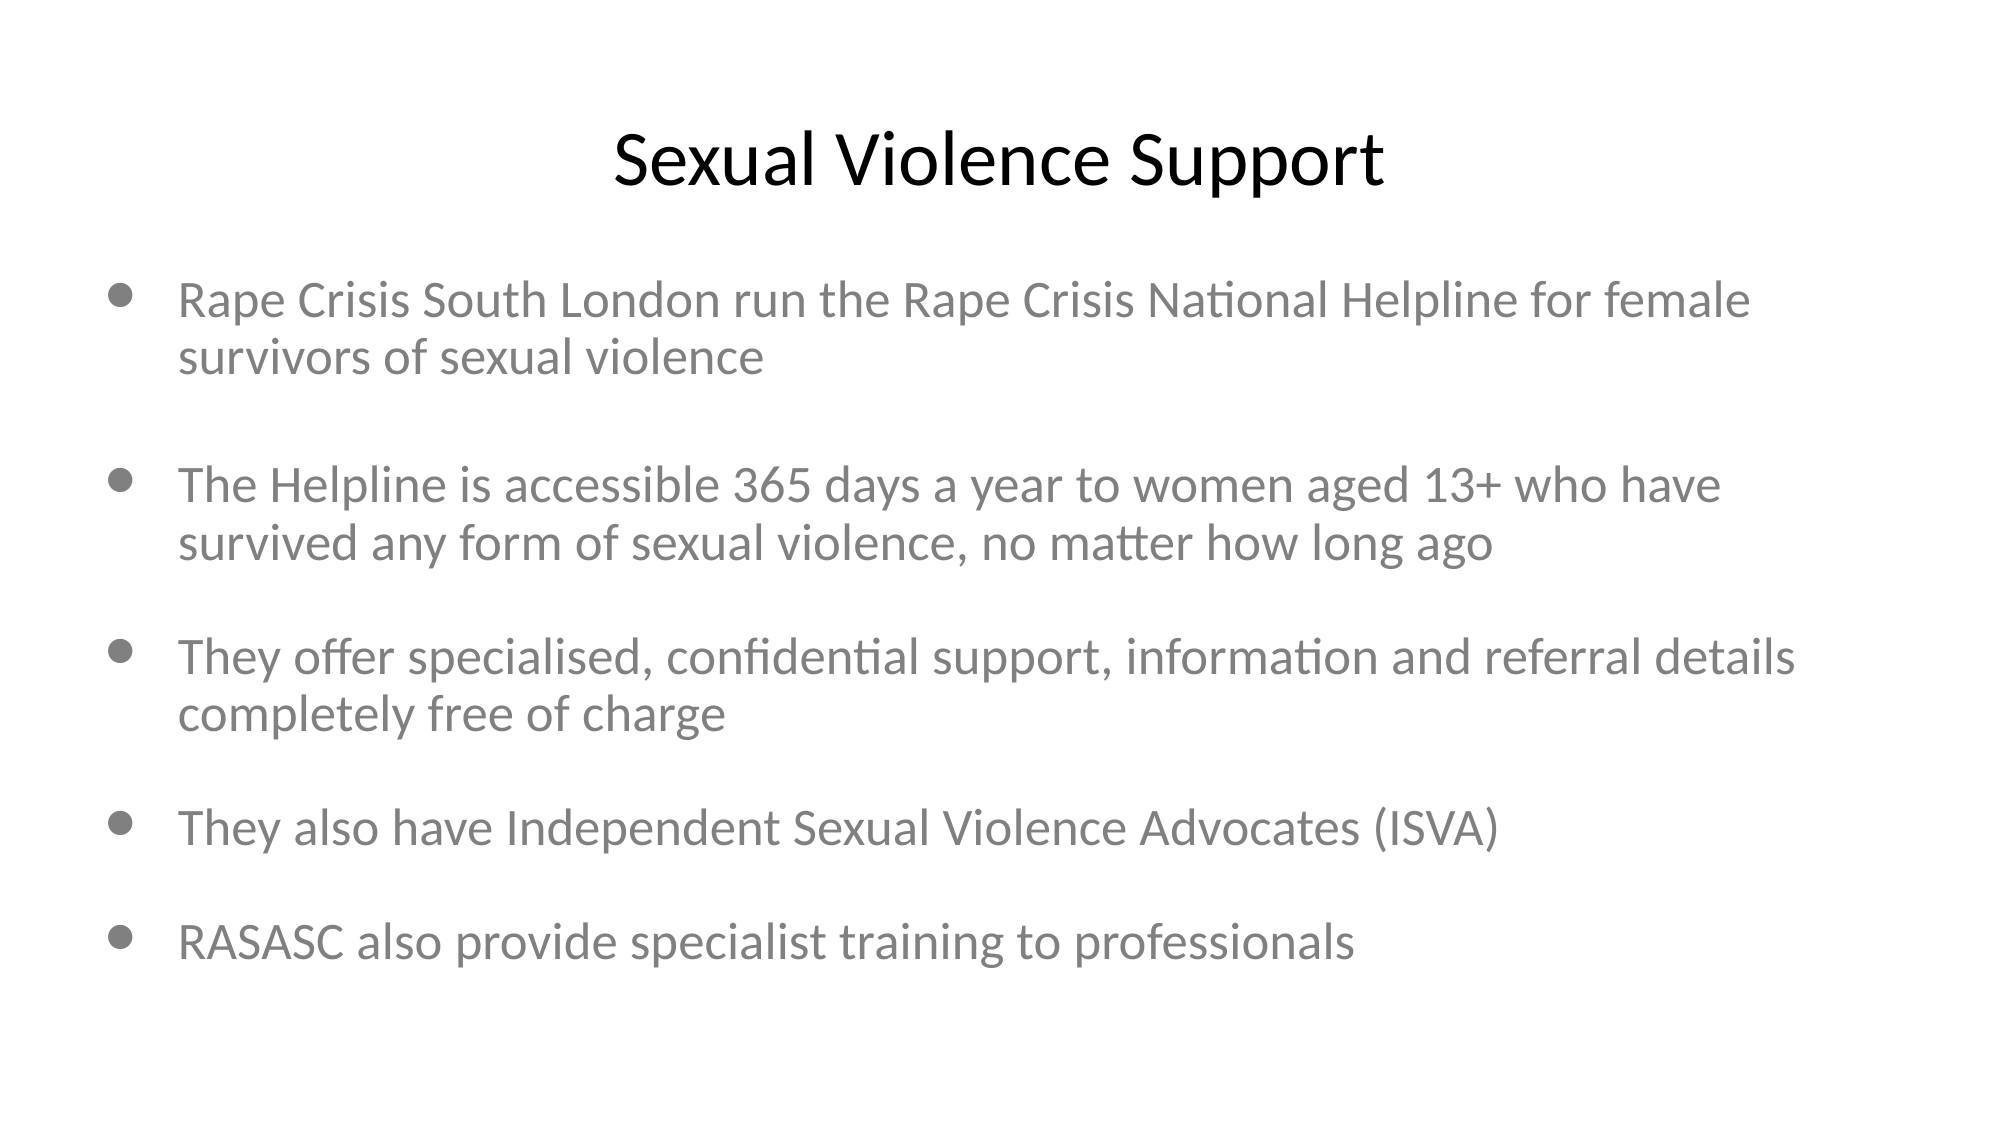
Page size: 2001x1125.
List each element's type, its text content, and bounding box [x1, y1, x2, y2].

list Rape Crisis South London run the Rape Crisis National Helpline for female survivors of sexual violence The Helpline is accessible 365 days a year to women aged 13+ who have survived any form of sexual violence, no matter how long ago They offer specialised, confidential support, information and referral details completely free of charge They also have Independent Sexual Violence Advocates (ISVA) RASASC also provide specialist training to professionals [68, 252, 1932, 1000]
title Sexual Violence Support [68, 97, 1932, 223]
